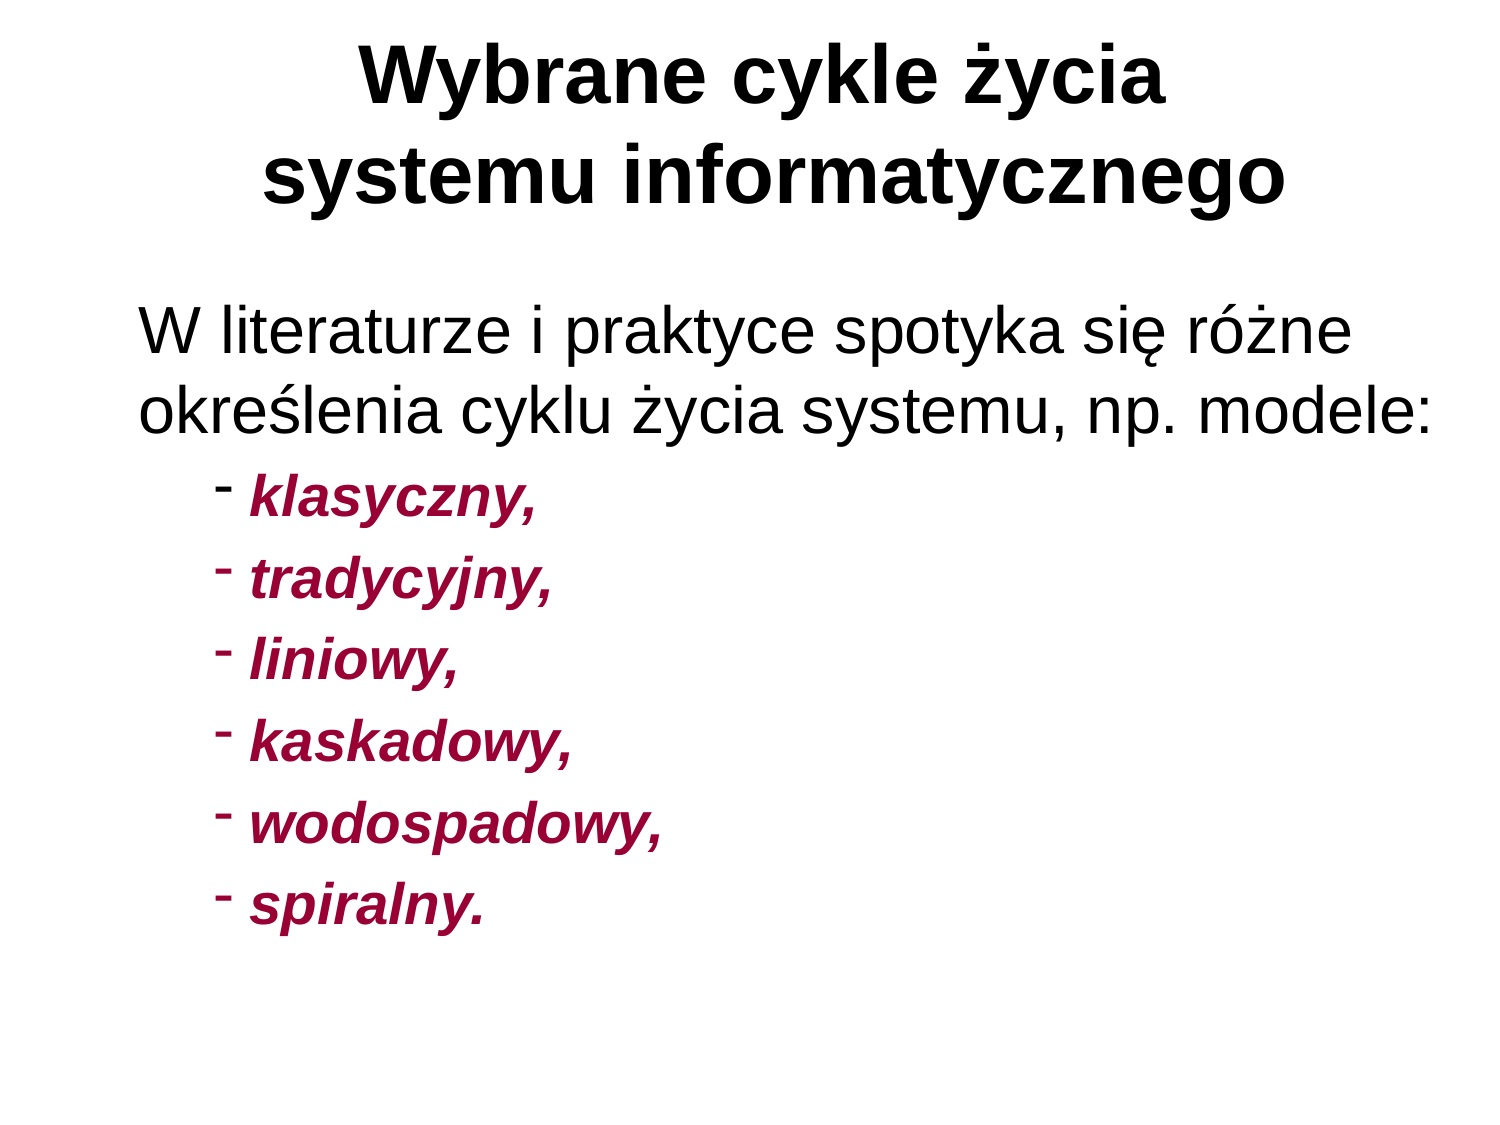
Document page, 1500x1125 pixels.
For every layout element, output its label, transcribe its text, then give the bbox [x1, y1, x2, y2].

subtitle W literaturze i praktyce spotyka się różne określenia cyklu życia systemu, np. modele: klasyczny, tradycyjny, liniowy, kaskadowy, wodospadowy, spiralny. [123, 278, 1459, 1024]
title Wybrane cykle życia systemu informatycznego [183, 20, 1366, 221]
